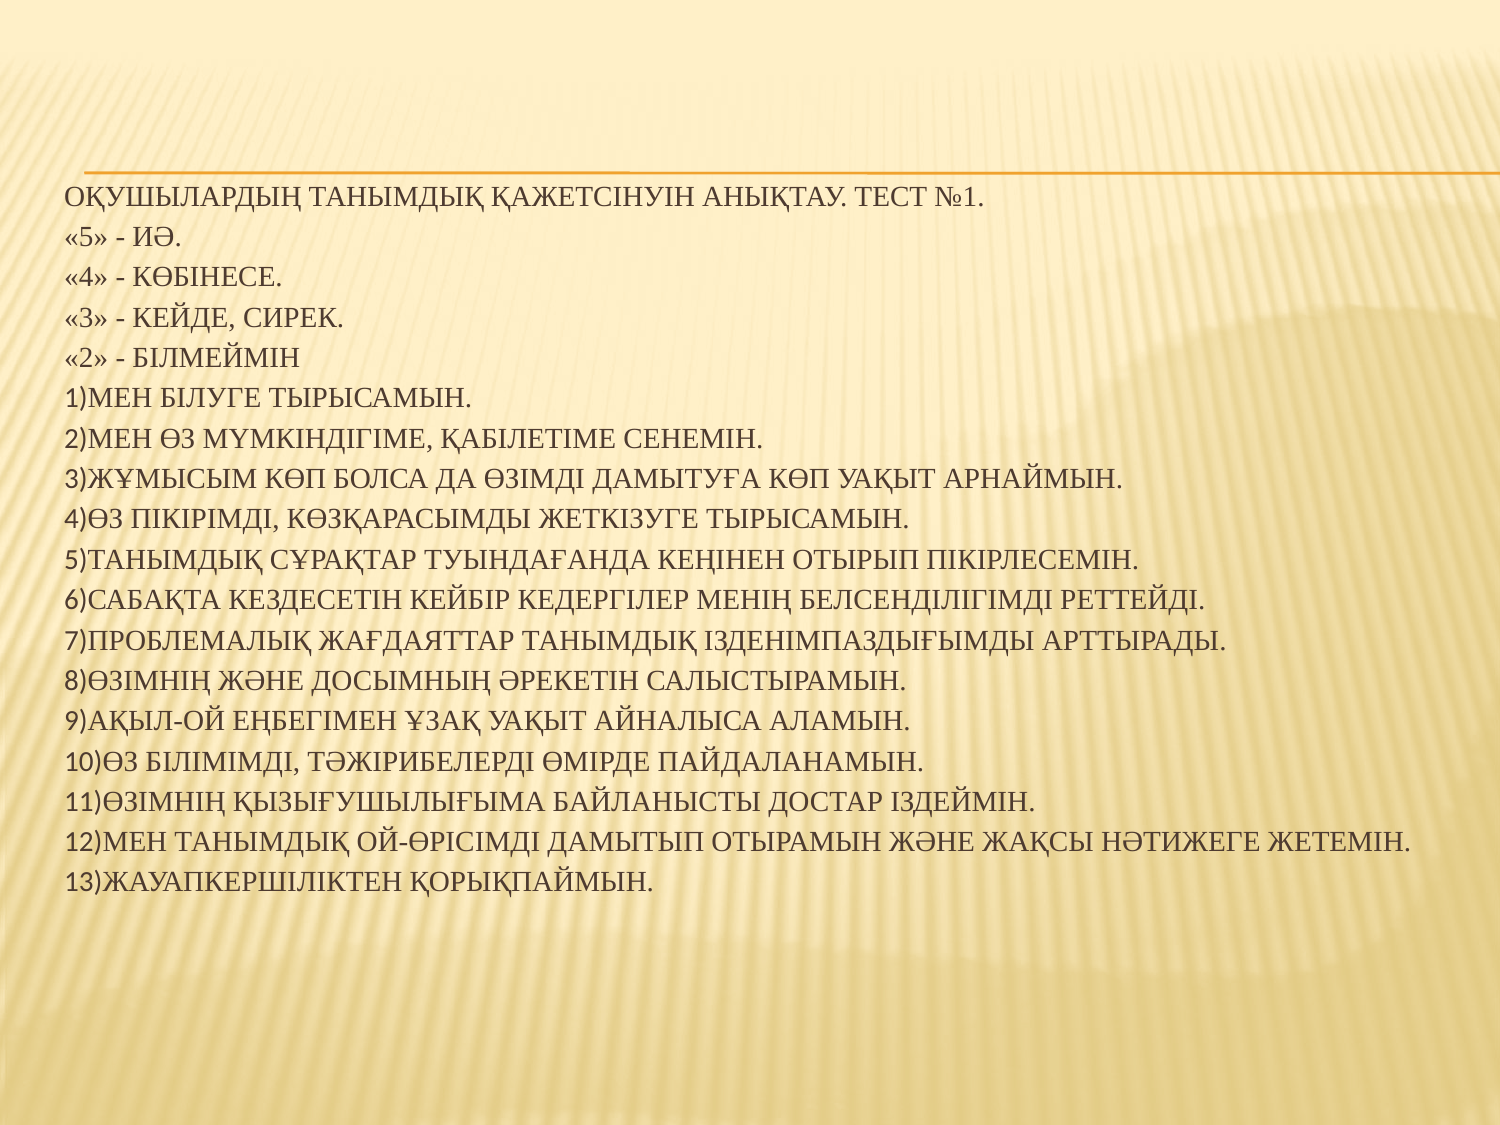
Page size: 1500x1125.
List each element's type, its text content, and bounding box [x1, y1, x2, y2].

title Оқушылардың танымдық қажетсінуін анықтау. Тест №1. «5» - иә. «4» - көбінесе. «3» - кейде, сирек. «2» - білмеймін 1)Мен білуге тырысамын. 2)Мен өз мүмкіндігіме, қабілетіме сенемін. 3)Жұмысым көп болса да өзімді дамытуға көп уақыт арнаймын. 4)Өз пікірімді, көзқарасымды жеткізуге тырысамын. 5)Танымдық сұрақтар туындағанда кеңінен отырып пікірлесемін. 6)Сабақта кездесетін кейбір кедергілер менің белсенділігімді реттейді. 7)Проблемалық жағдаяттар танымдық ізденімпаздығымды арттырады. 8)Өзімнің және досымның әрекетін салыстырамын. 9)Ақыл-ой еңбегімен ұзақ уақыт айналыса аламын. 10)Өз білімімді, тәжірибелерді өмірде пайдаланамын. 11)Өзімнің қызығушылығыма байланысты достар іздеймін. 12)Мен танымдық ой-өрісімді дамытып отырамын және жақсы нәтижеге жетемін. 13)Жауапкершіліктен қорықпаймын. [49, 75, 1475, 1035]
